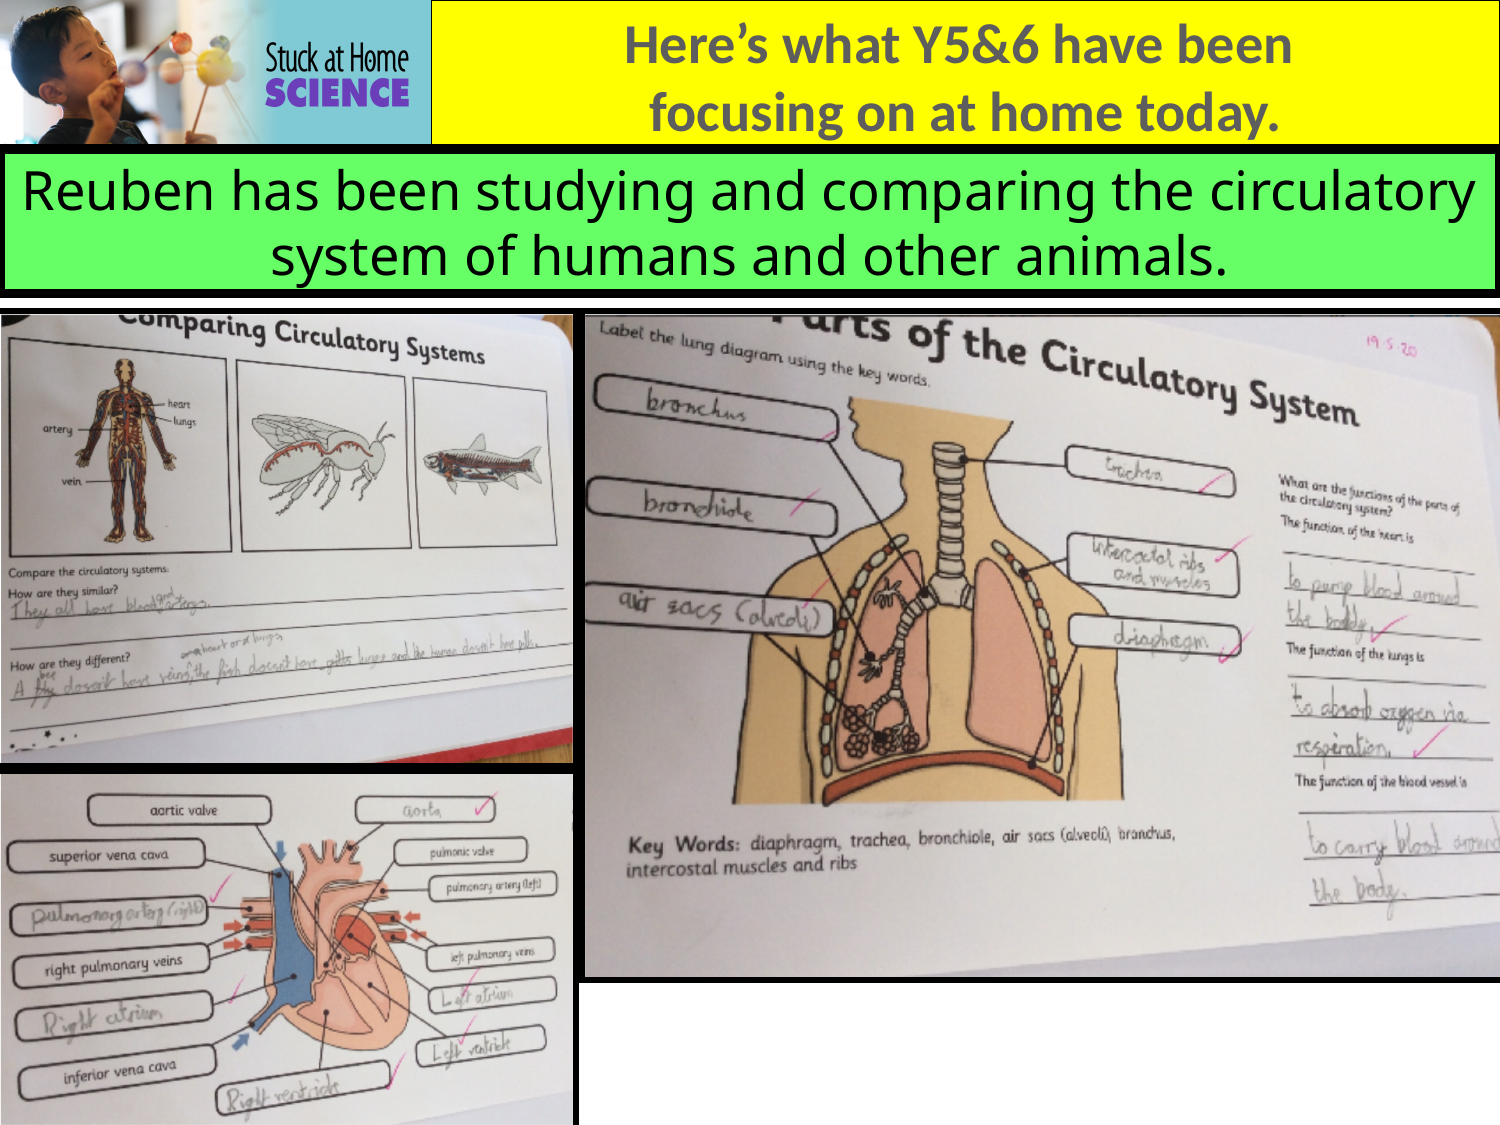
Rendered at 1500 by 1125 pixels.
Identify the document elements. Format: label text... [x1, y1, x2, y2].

text_box Here’s what Y5&6 have been focusing on at home today. [432, 0, 1500, 148]
picture [0, 0, 432, 150]
picture [1, 252, 573, 1125]
picture [586, 187, 1500, 1104]
text_box Reuben has been studying and comparing the circulatory system of humans and other animals. [0, 148, 1500, 294]
